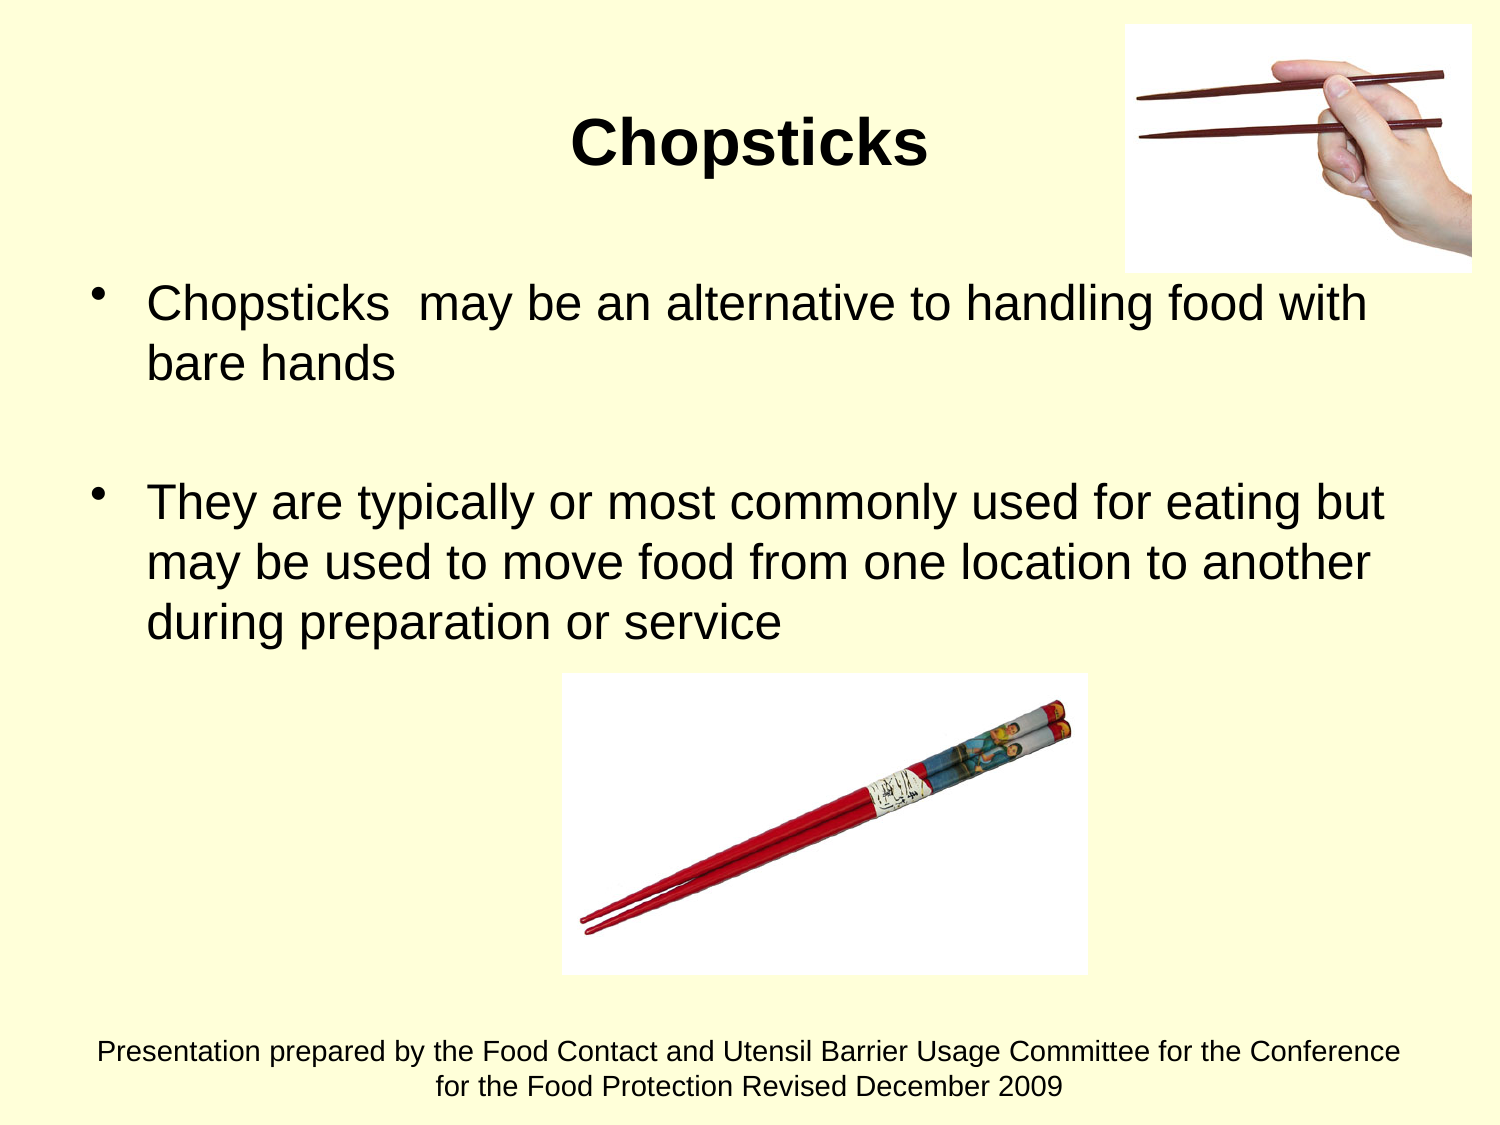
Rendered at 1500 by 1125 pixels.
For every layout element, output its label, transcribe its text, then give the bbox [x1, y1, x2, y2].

footer Presentation prepared by the Food Contact and Utensil Barrier Usage Committee for the Conference for the Food Protection Revised December 2009 [62, 1024, 1438, 1103]
picture [562, 672, 1088, 975]
title Chopsticks [75, 45, 1119, 233]
picture [1124, 24, 1473, 273]
list Chopsticks may be an alternative to handling food with bare hands They are typically or most commonly used for eating but may be used to move food from one location to another during preparation or service [75, 262, 1425, 1005]
